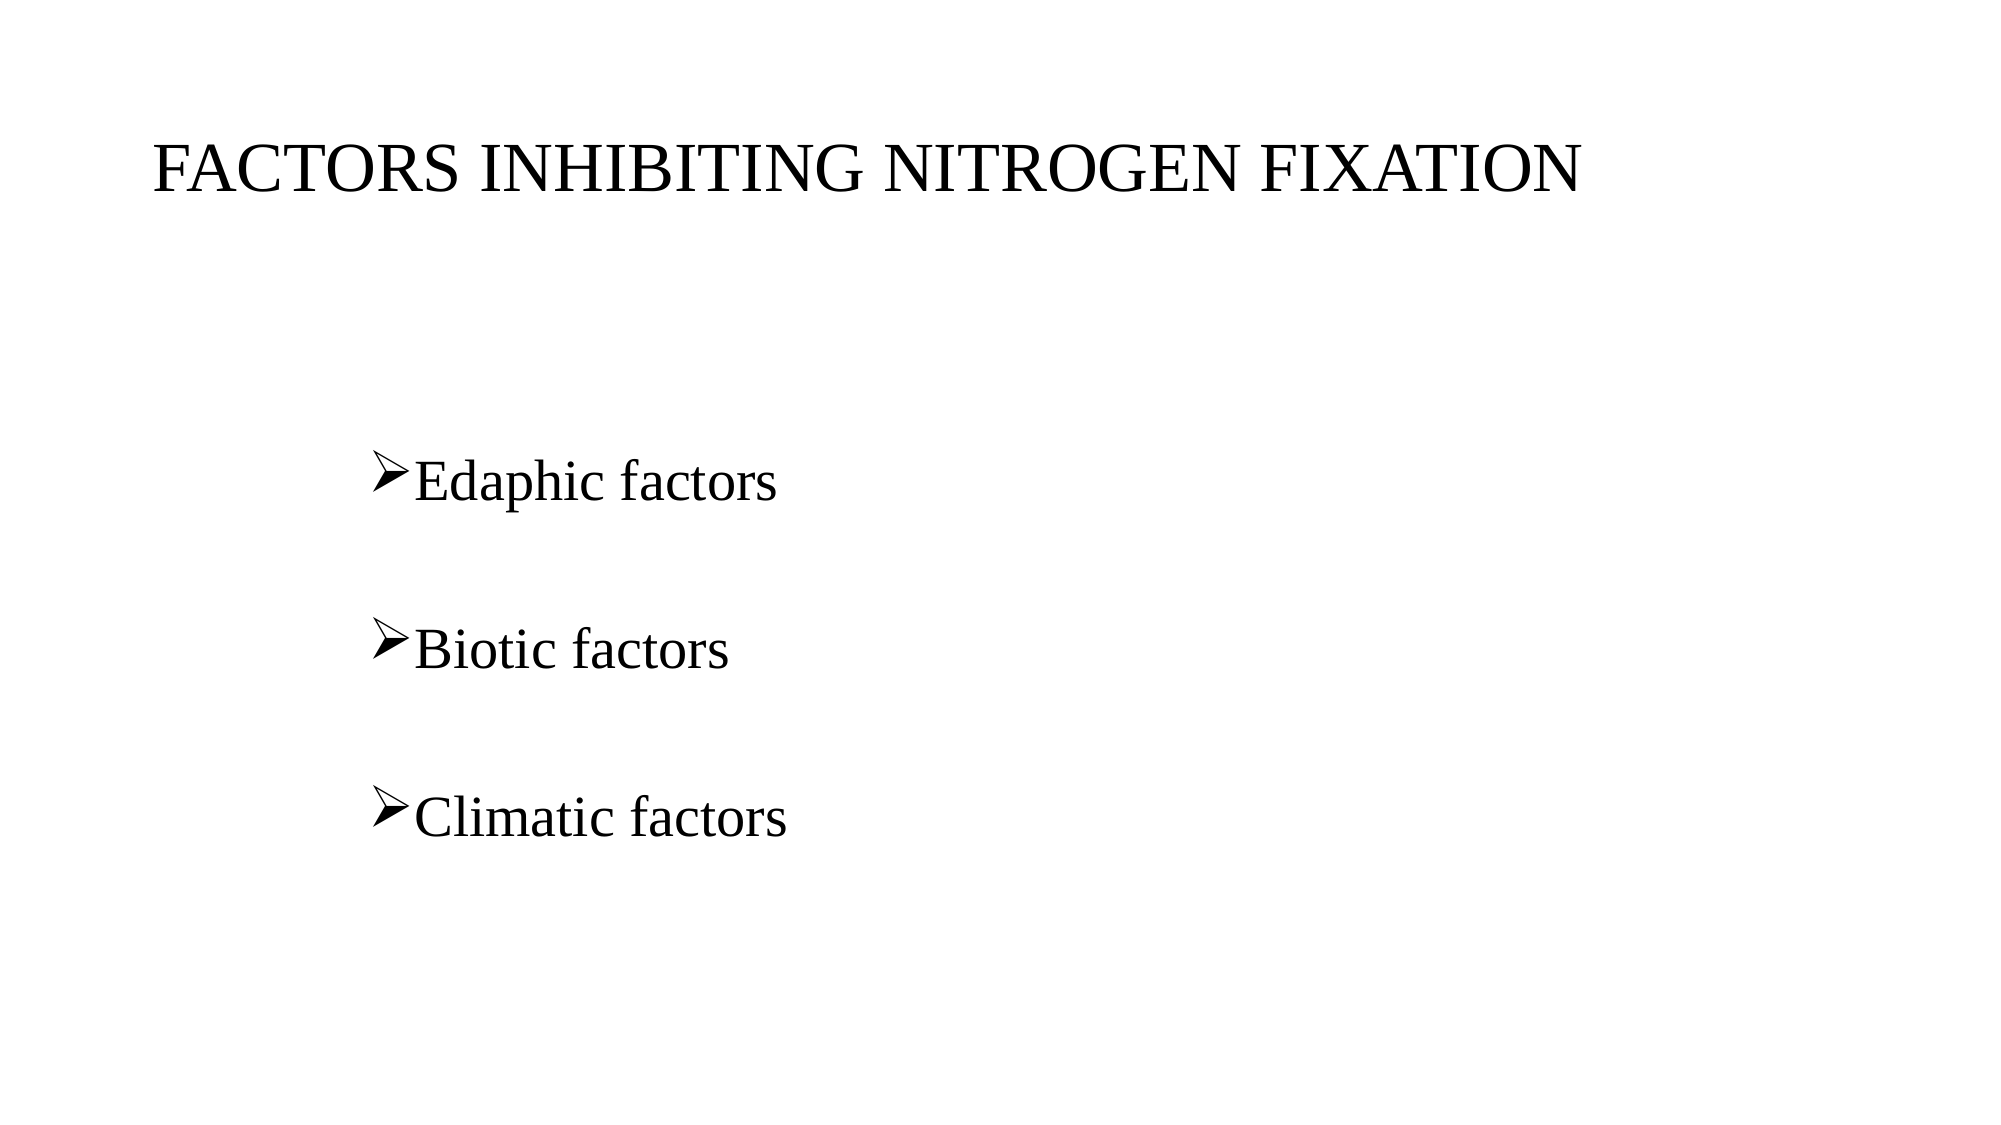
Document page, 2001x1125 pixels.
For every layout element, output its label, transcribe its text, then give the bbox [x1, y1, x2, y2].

list Edaphic factors Biotic factors Climatic factors [353, 442, 1647, 901]
title FACTORS INHIBITING NITROGEN FIXATION [137, 59, 1863, 278]
